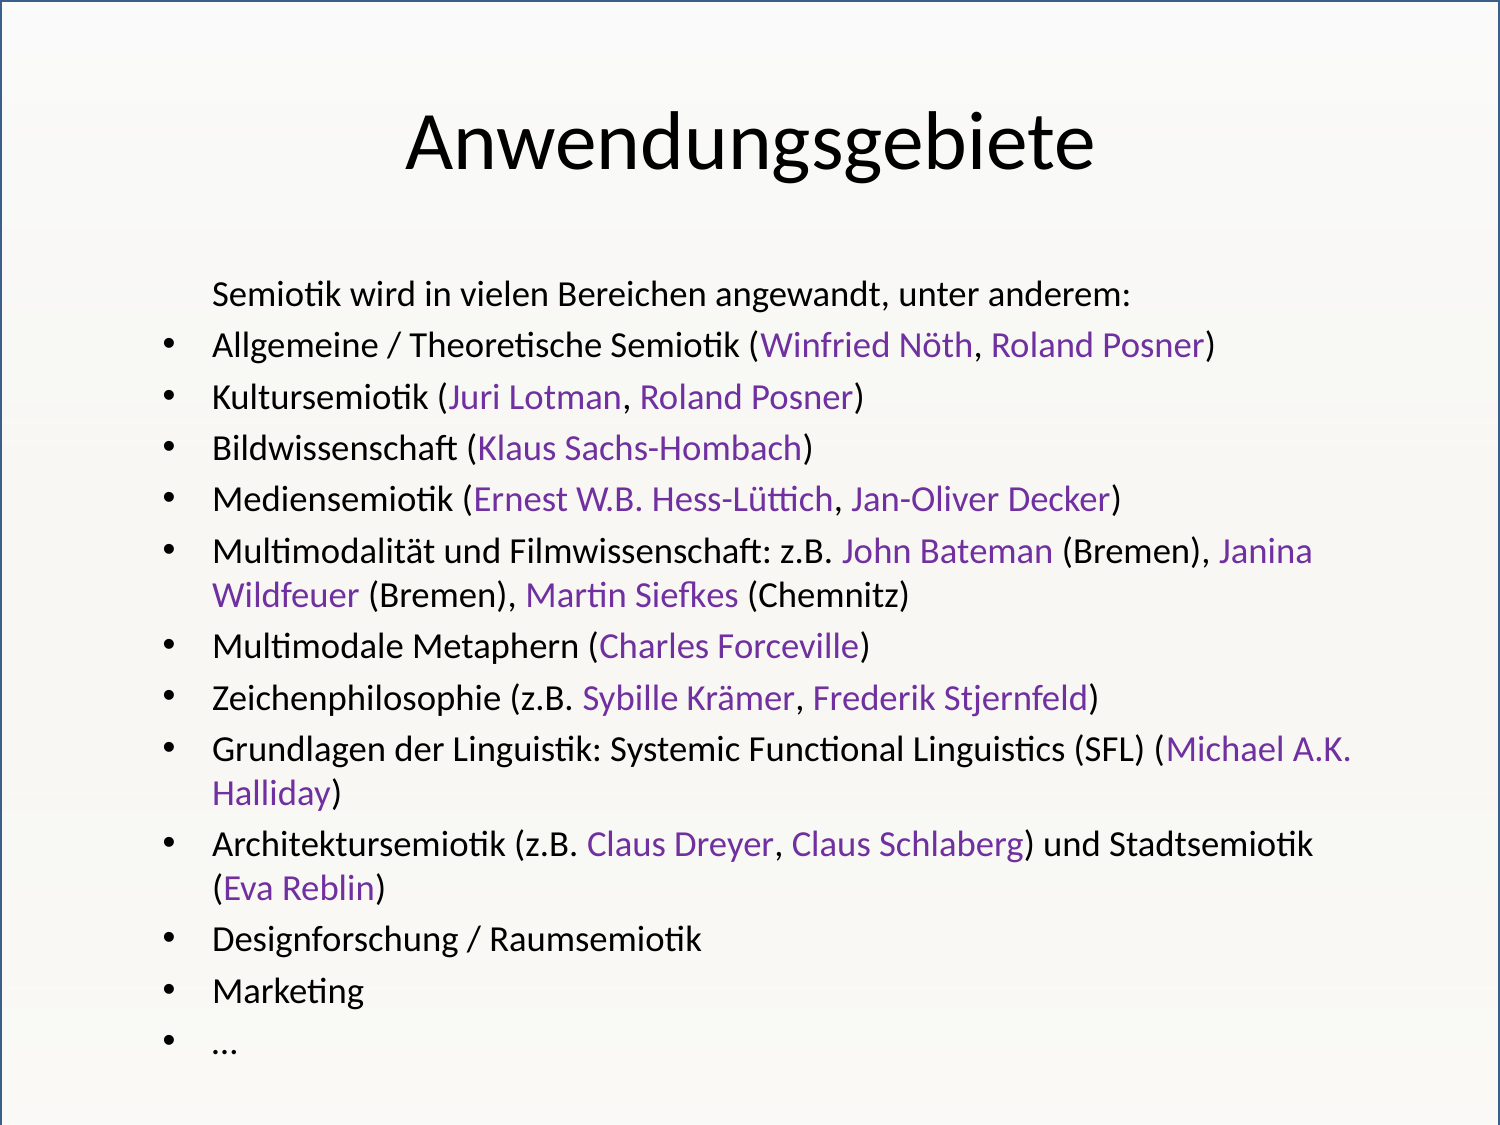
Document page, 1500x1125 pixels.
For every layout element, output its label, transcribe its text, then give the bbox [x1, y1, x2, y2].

list Semiotik wird in vielen Bereichen angewandt, unter anderem: Allgemeine / Theoretische Semiotik (Winfried Nöth, Roland Posner) Kultursemiotik (Juri Lotman, Roland Posner) Bildwissenschaft (Klaus Sachs-Hombach) Mediensemiotik (Ernest W.B. Hess-Lüttich, Jan-Oliver Decker) Multimodalität und Filmwissenschaft: z.B. John Bateman (Bremen), Janina Wildfeuer (Bremen), Martin Siefkes (Chemnitz) Multimodale Metaphern (Charles Forceville) Zeichenphilosophie (z.B. Sybille Krämer, Frederik Stjernfeld) Grundlagen der Linguistik: Systemic Functional Linguistics (SFL) (Michael A.K. Halliday) Architektursemiotik (z.B. Claus Dreyer, Claus Schlaberg) und Stadtsemiotik (Eva Reblin) Designforschung / Raumsemiotik Marketing … [147, 262, 1388, 1071]
title Anwendungsgebiete [171, 42, 1331, 231]
text_box [0, 0, 1500, 1125]
